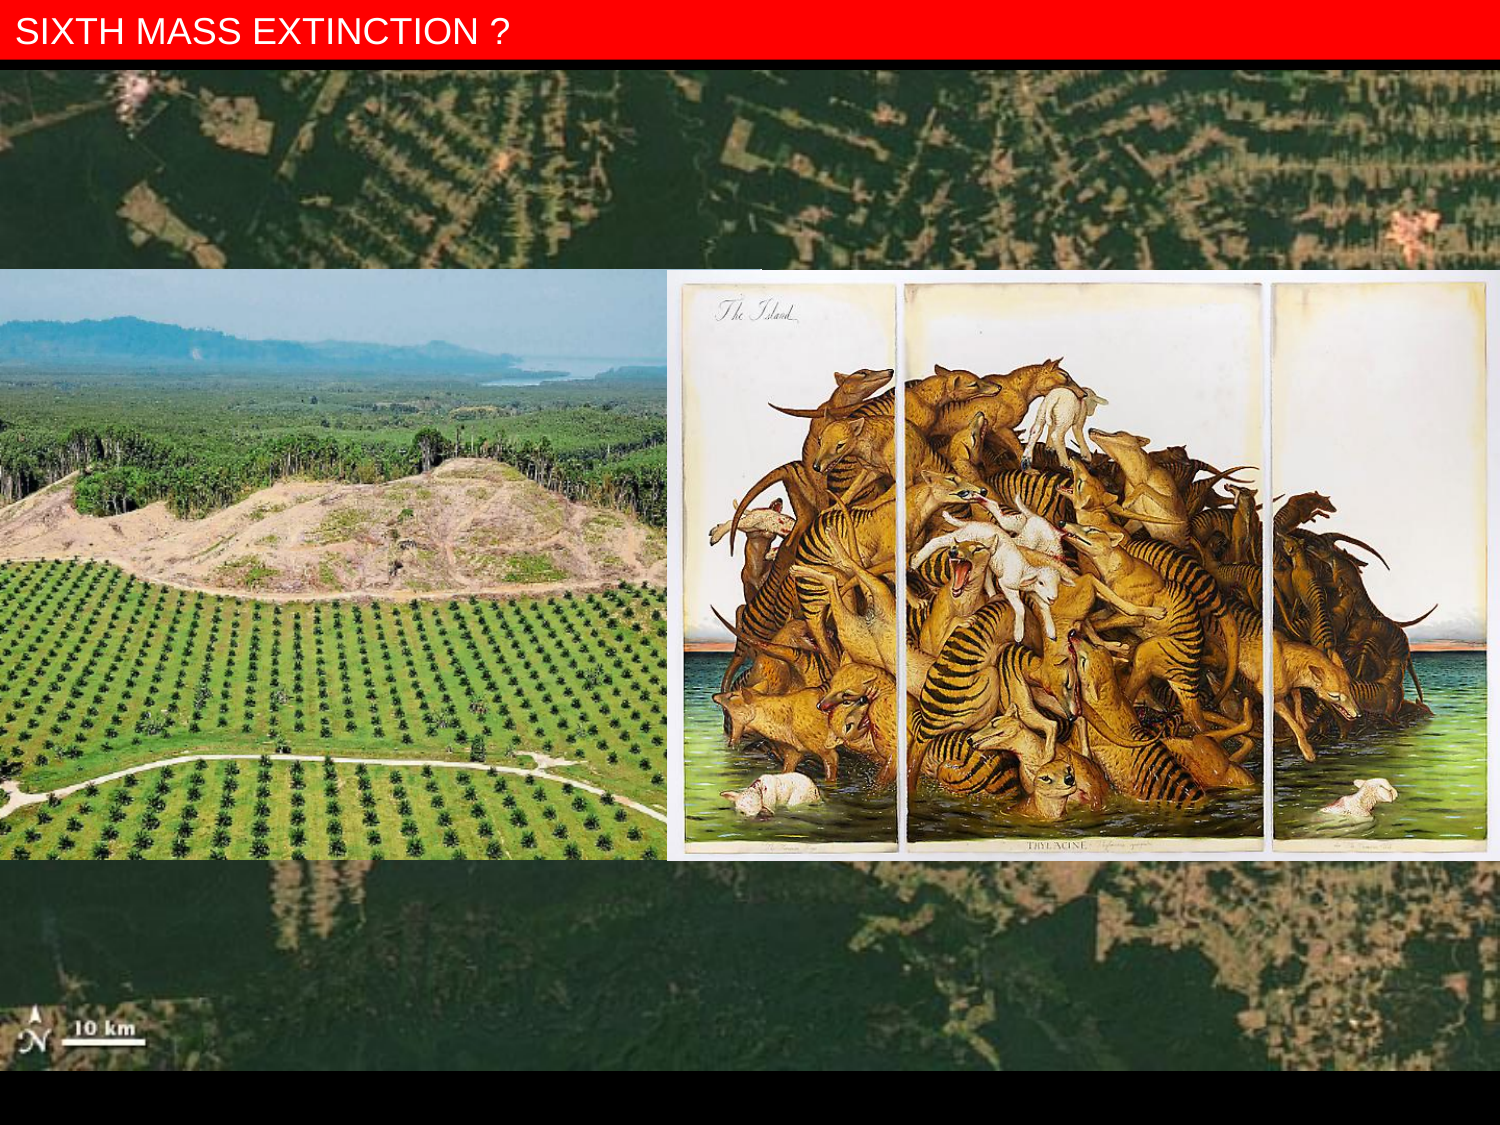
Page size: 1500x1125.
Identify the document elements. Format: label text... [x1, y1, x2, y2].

picture [0, 70, 1500, 1071]
text_box SIXTH MASS EXTINCTION ? [0, 0, 1500, 60]
